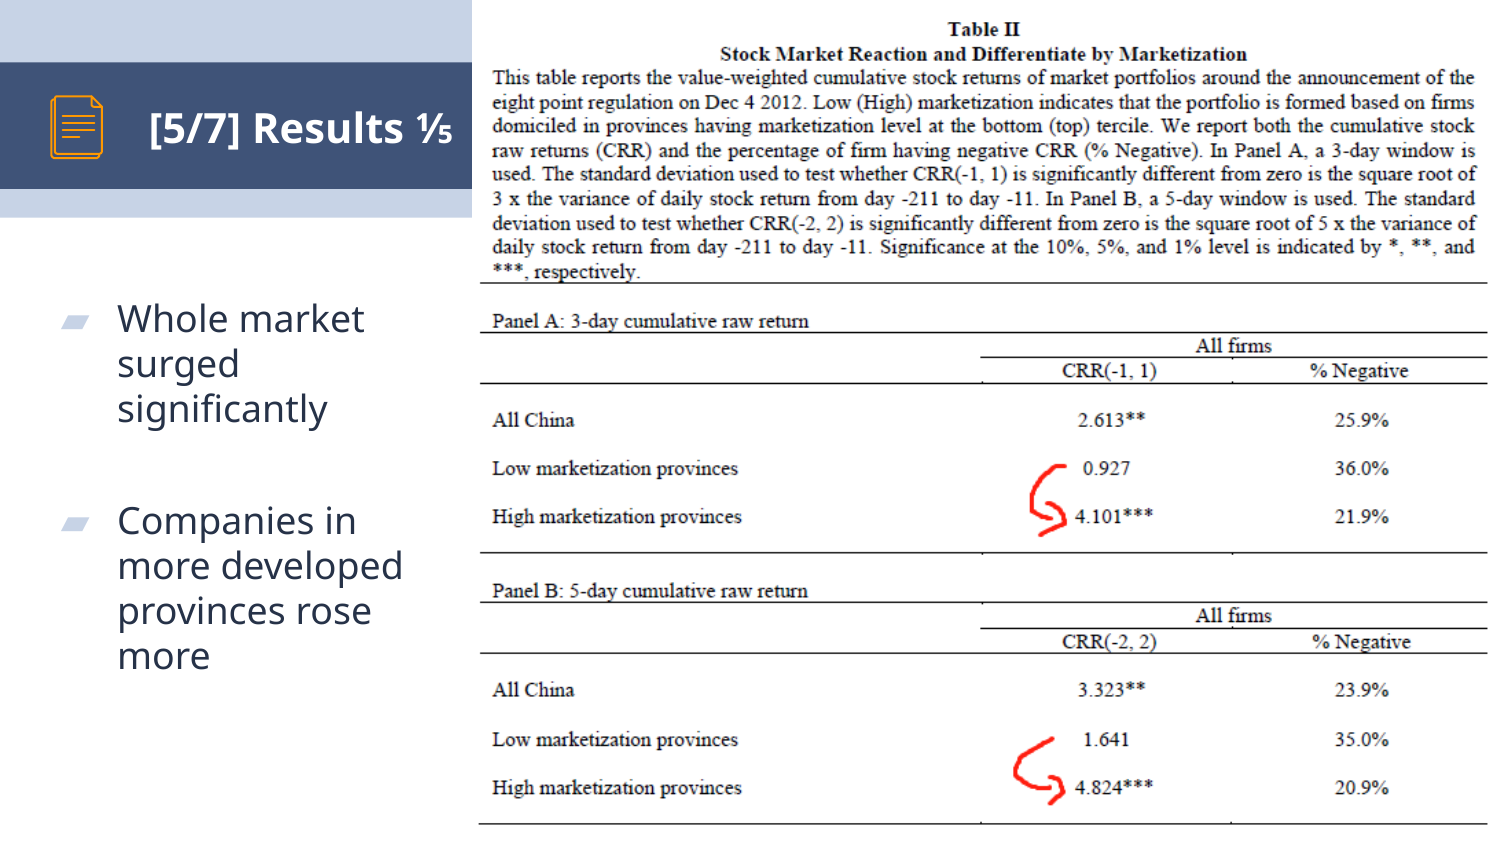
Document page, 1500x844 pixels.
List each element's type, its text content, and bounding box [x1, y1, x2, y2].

picture [471, 0, 1500, 844]
title [5/7] Results ⅕ [133, 64, 466, 190]
list Whole market surged significantly Companies in more developed provinces rose more [27, 280, 439, 726]
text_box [50, 96, 103, 159]
